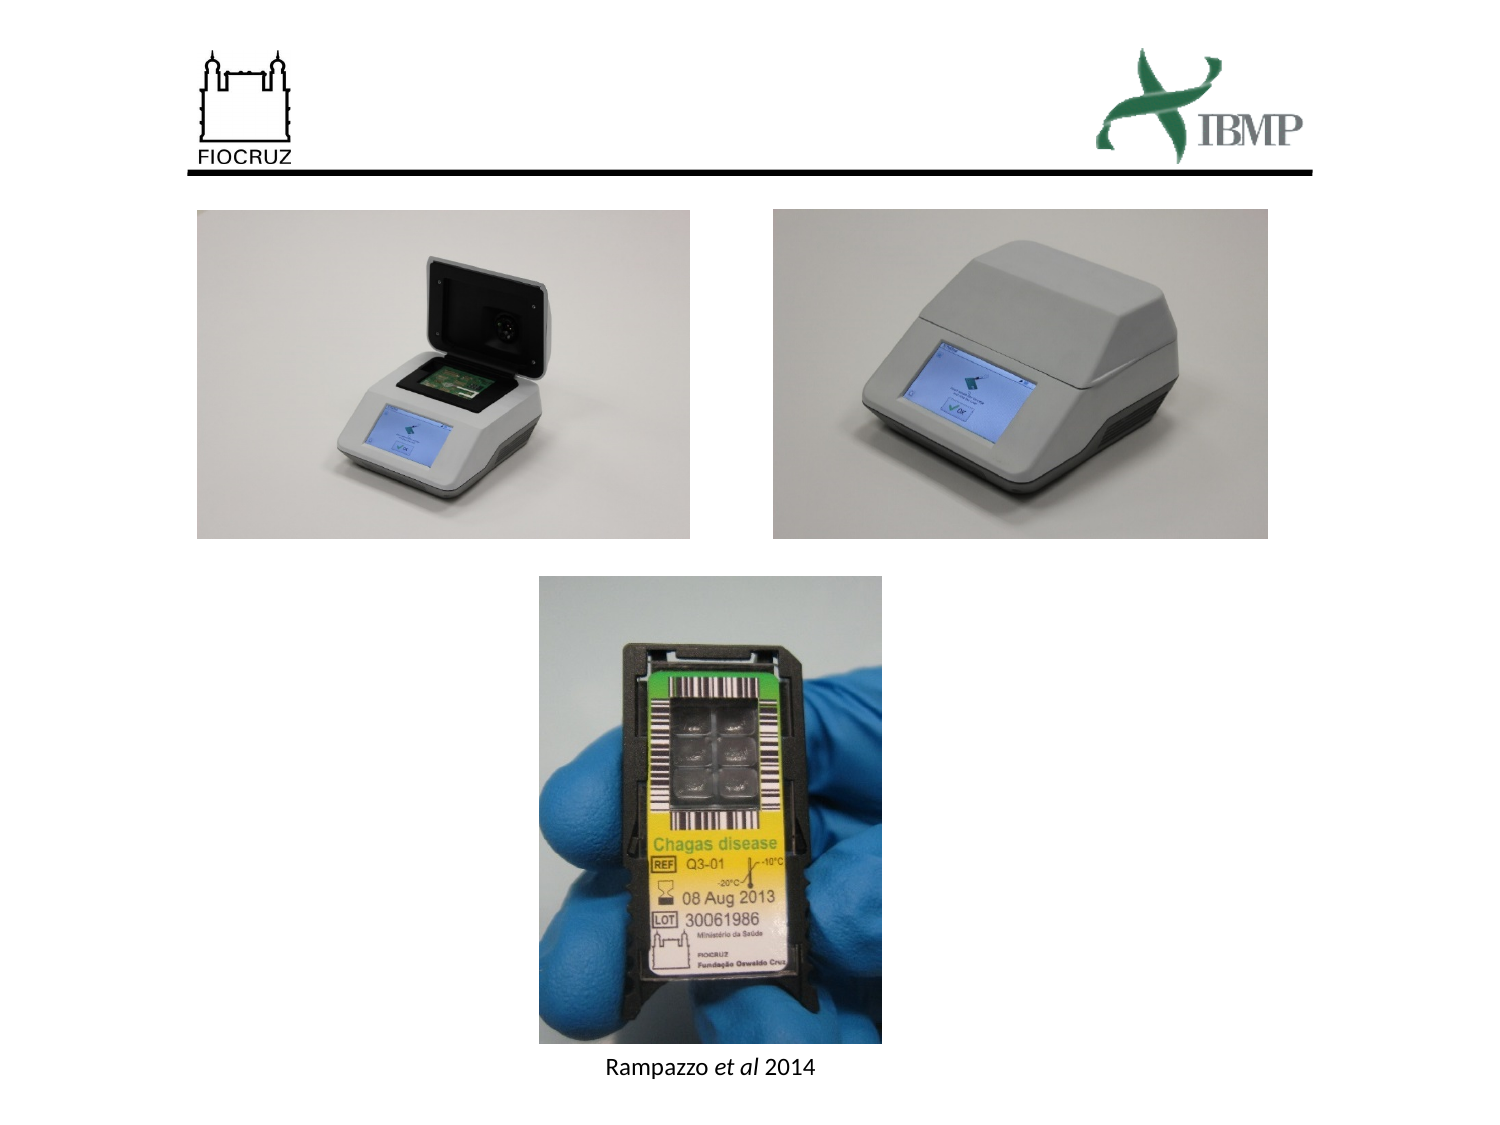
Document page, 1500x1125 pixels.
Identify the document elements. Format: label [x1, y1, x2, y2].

picture [773, 209, 1269, 540]
picture [197, 210, 690, 540]
picture [1096, 47, 1304, 164]
text_box [513, 575, 909, 1107]
picture [197, 50, 291, 164]
